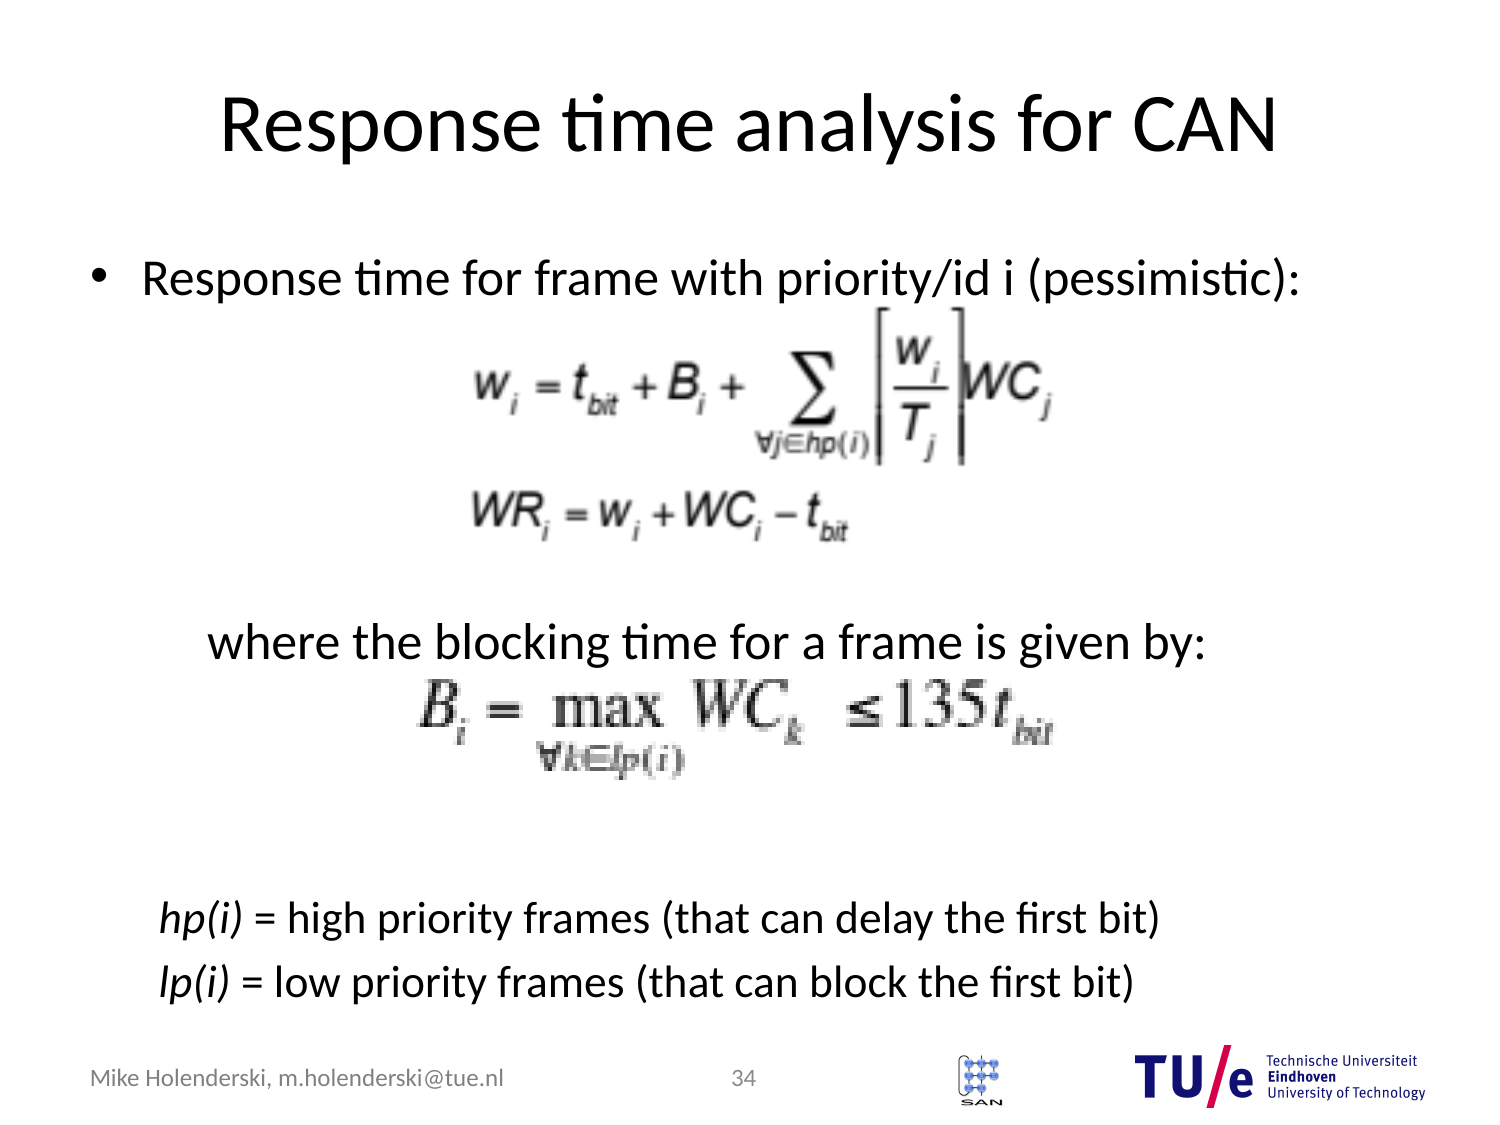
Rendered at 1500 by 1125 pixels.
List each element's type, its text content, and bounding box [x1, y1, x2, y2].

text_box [408, 665, 1059, 786]
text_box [469, 299, 1059, 470]
picture [955, 1052, 1008, 1108]
picture [1135, 1045, 1425, 1108]
list Response time for frame with priority/id i (pessimistic): where the blocking time for a frame is given by: hp(i) = high priority frames (that can delay the first bit) lp(i) = low priority frames (that can block the first bit) [75, 236, 1425, 1030]
slide_number 34 [662, 1054, 826, 1100]
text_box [467, 474, 851, 549]
title Response time analysis for CAN [75, 45, 1425, 193]
